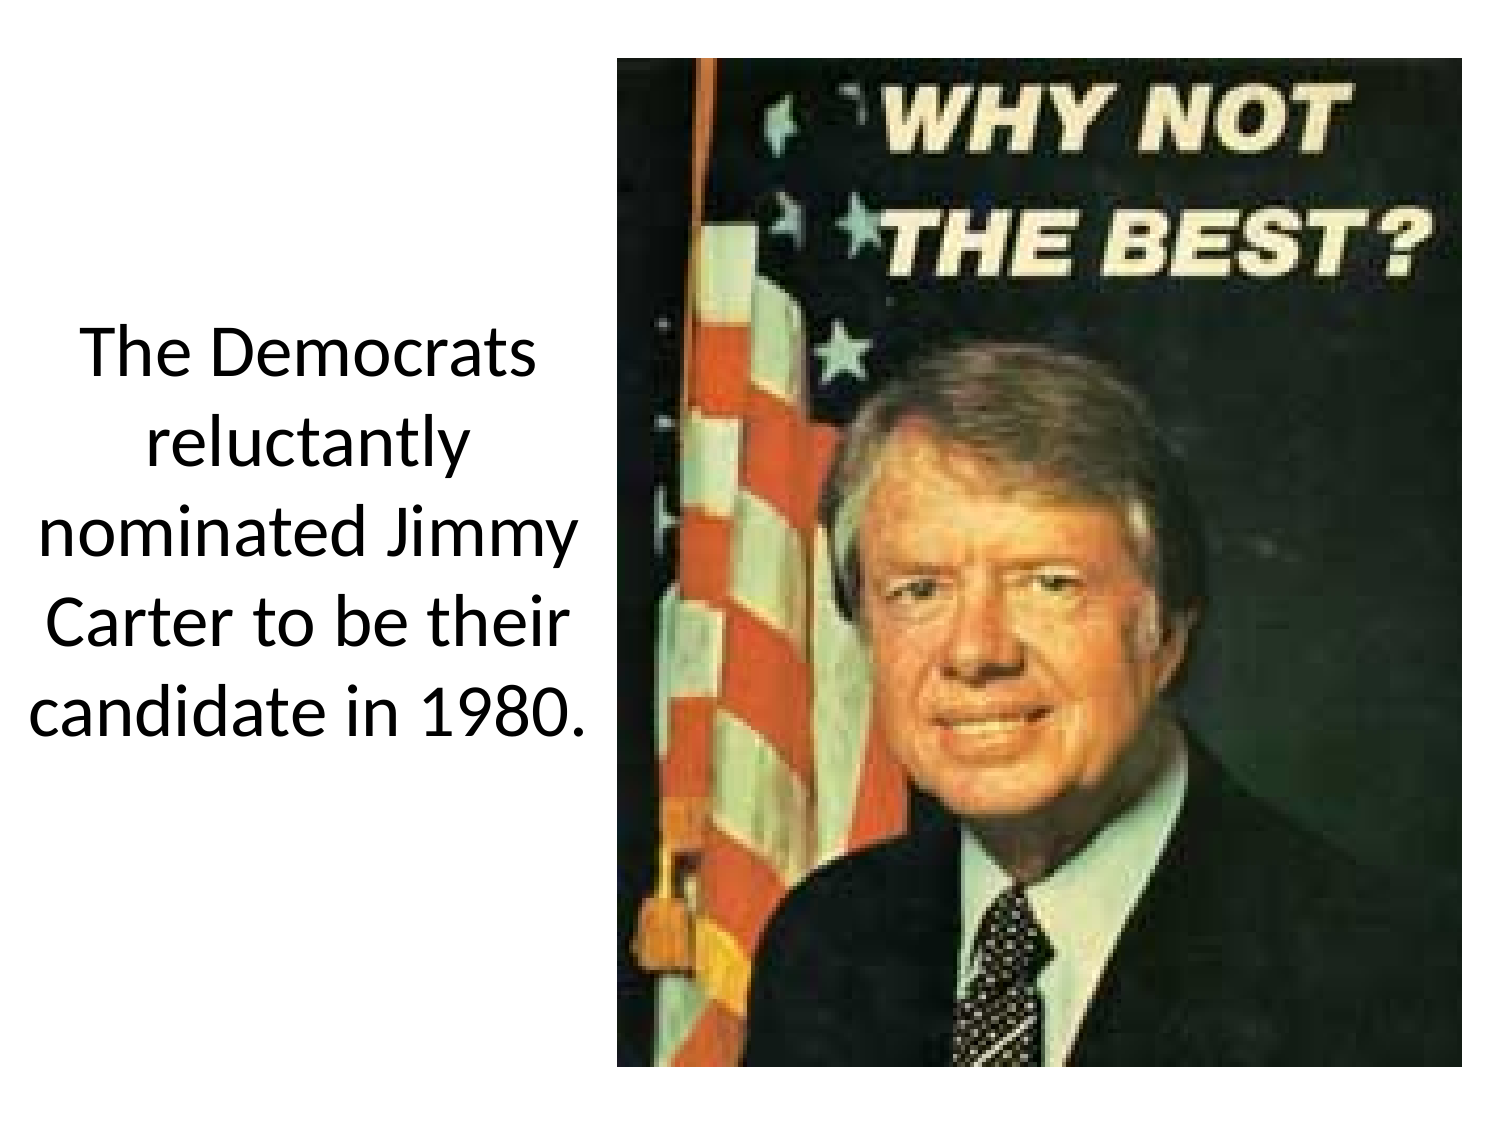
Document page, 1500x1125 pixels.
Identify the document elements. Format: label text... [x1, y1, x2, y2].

picture [617, 58, 1463, 1067]
text_box The Democrats reluctantly nominated Jimmy Carter to be their candidate in 1980. [0, 294, 612, 759]
